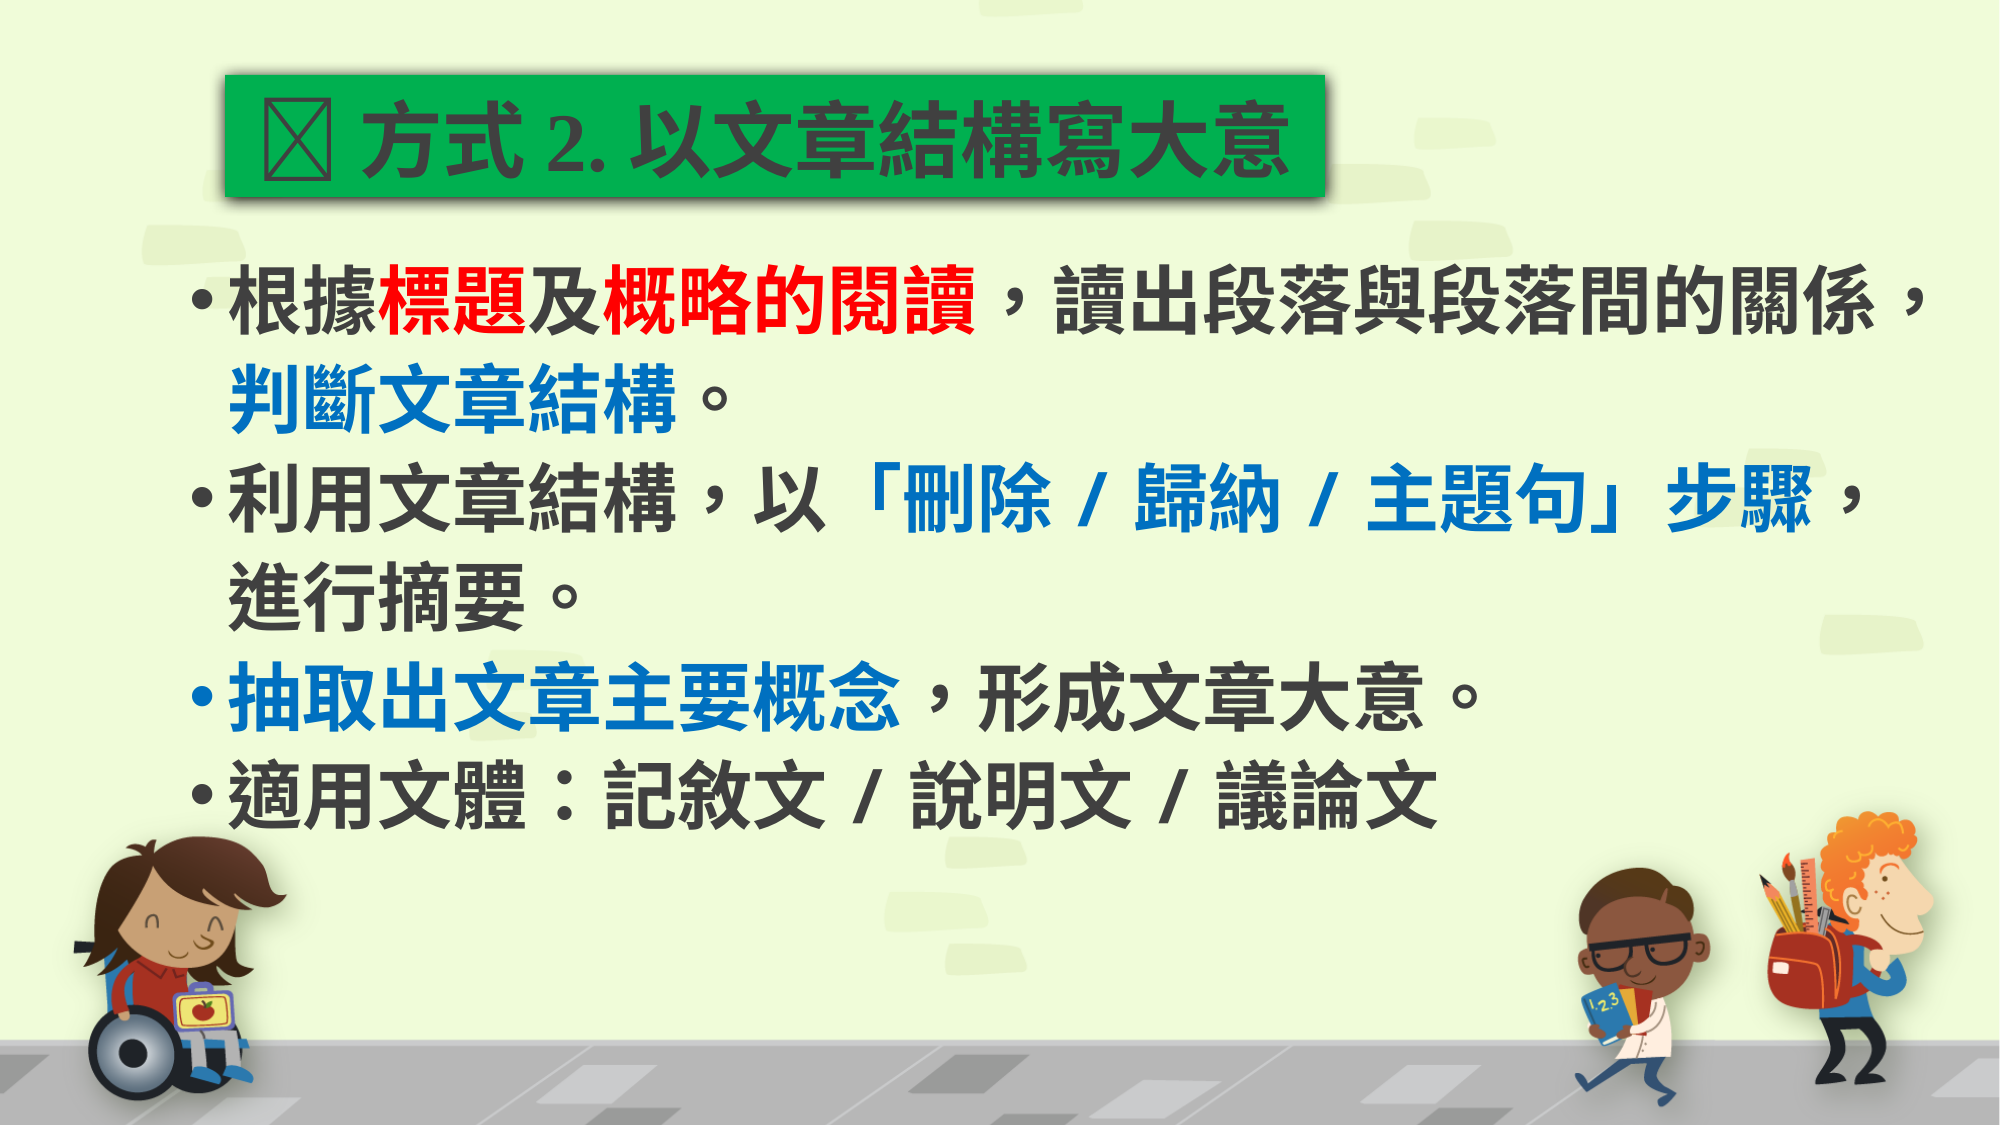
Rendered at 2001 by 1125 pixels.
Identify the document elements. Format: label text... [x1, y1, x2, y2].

text_box 方式2.以文章結構寫大意 [225, 74, 1325, 197]
picture [0, 0, 2000, 1125]
list 根據標題及概略的閱讀，讀出段落與段落間的關係，判斷文章結構。 利用文章結構，以「刪除/歸納/主題句」步驟，進行摘要。 抽取出文章主要概念，形成文章大意。 適用文體：記敘文/說明文/議論文 [174, 237, 1925, 917]
